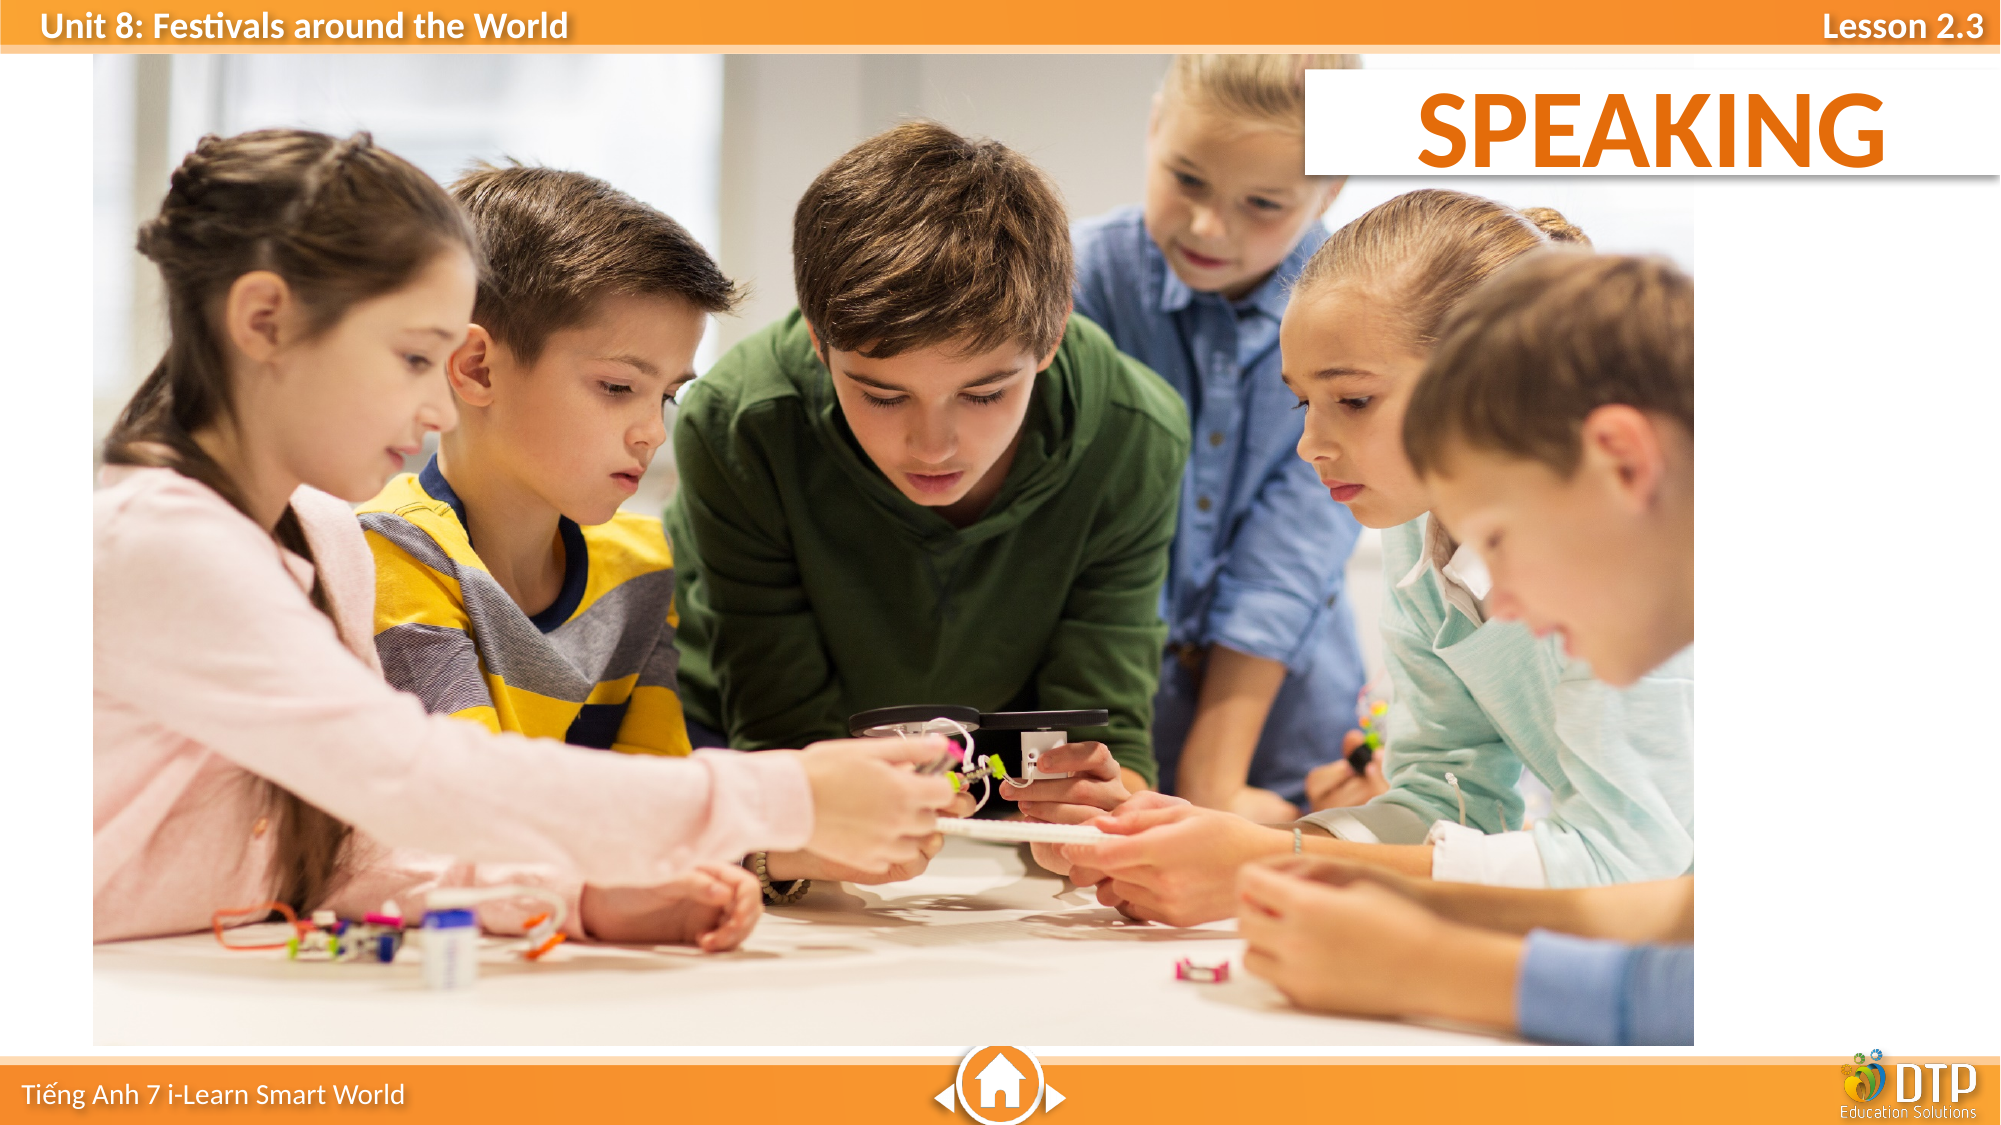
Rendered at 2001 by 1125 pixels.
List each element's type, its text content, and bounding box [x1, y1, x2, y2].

picture [0, 0, 2001, 1125]
text_box SPEAKING [1696, 69, 2000, 175]
